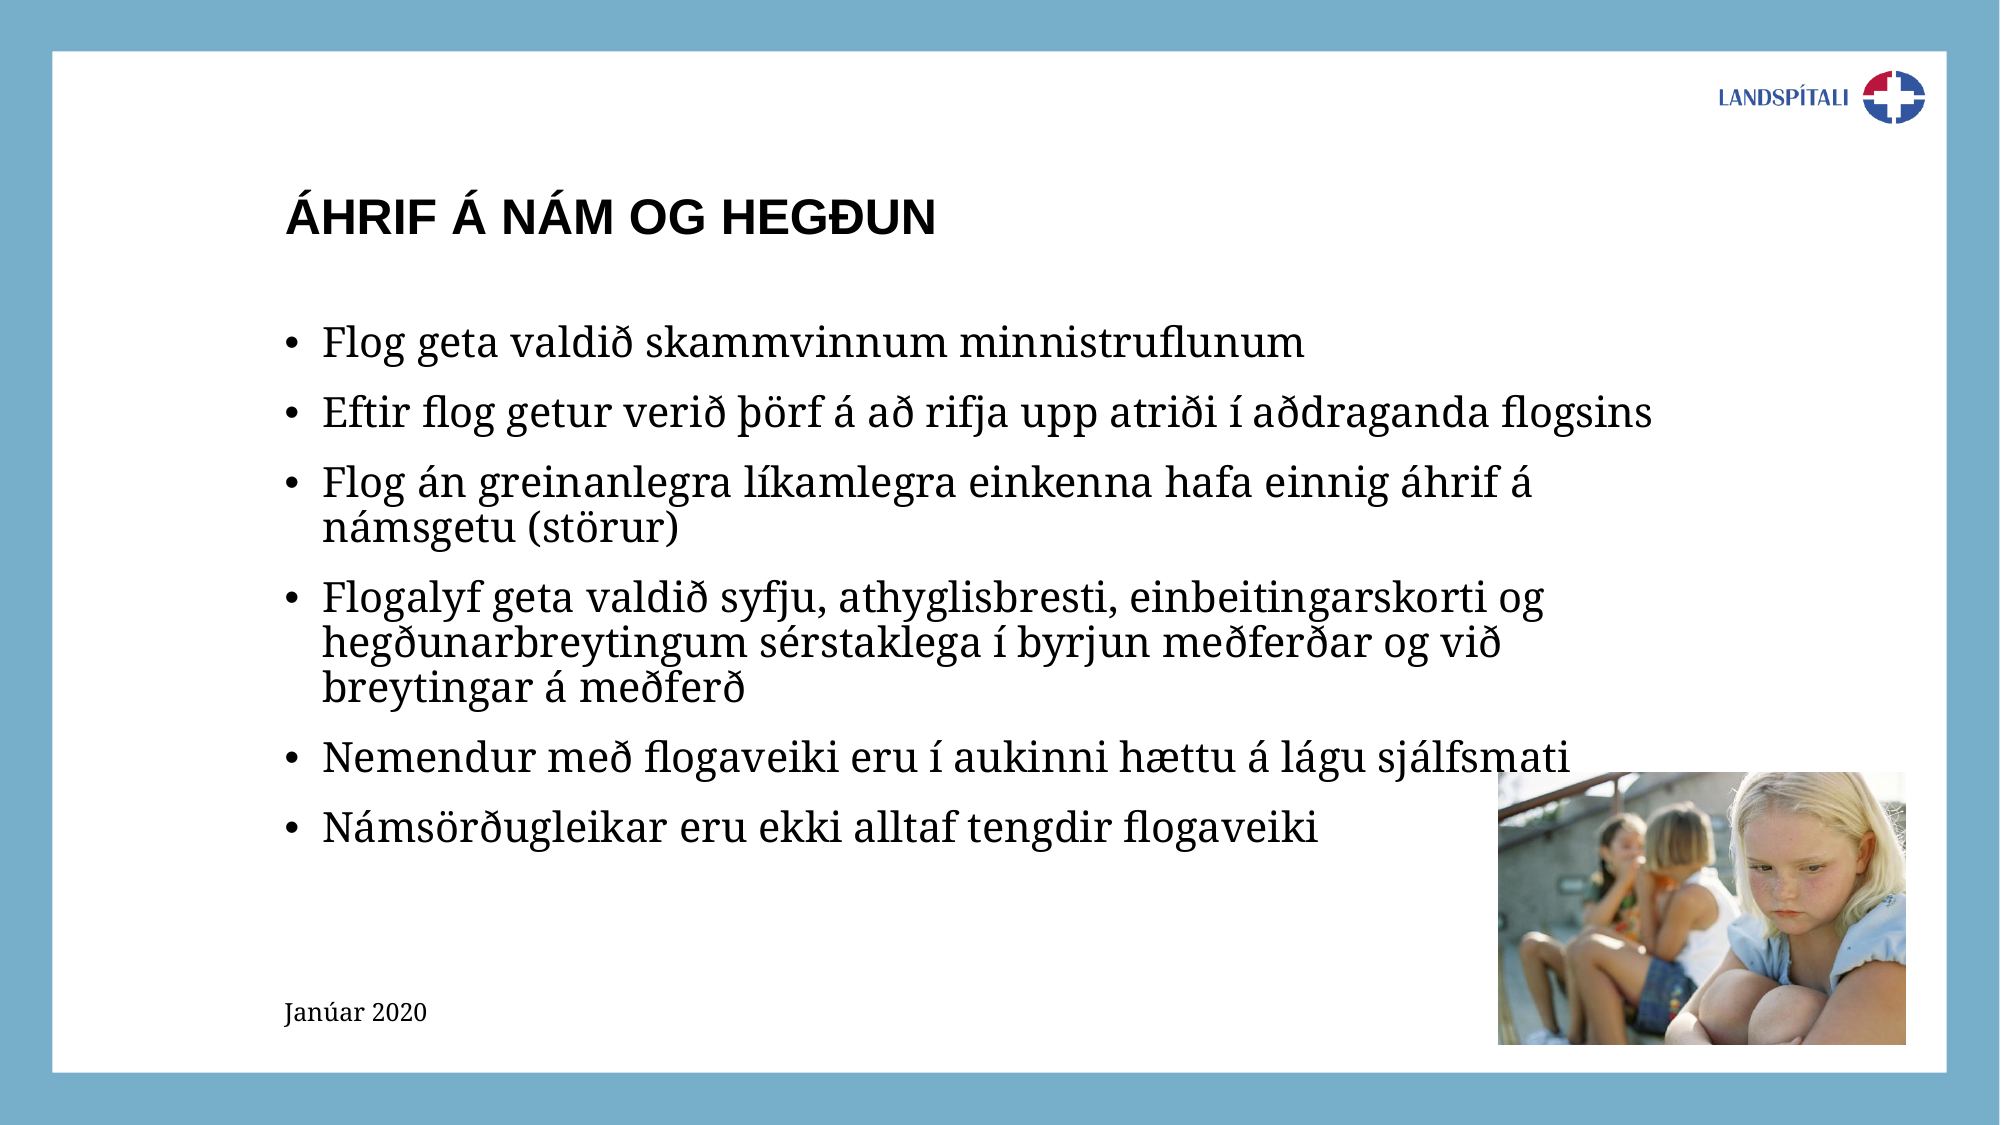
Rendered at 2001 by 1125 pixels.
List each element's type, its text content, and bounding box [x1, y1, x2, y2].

footer Janúar 2020 [284, 985, 1492, 1026]
picture [1712, 64, 1932, 130]
picture [1497, 772, 1906, 1046]
list Flog geta valdið skammvinnum minnistruflunum Eftir flog getur verið þörf á að rifja upp atriði í aðdraganda flogsins Flog án greinanlegra líkamlegra einkenna hafa einnig áhrif á námsgetu (störur) Flogalyf geta valdið syfju, athyglisbresti, einbeitingarskorti og hegðunarbreytingum sérstaklega í byrjun meðferðar og við breytingar á meðferð Nemendur með flogaveiki eru í aukinni hættu á lágu sjálfsmati Námsörðugleikar eru ekki alltaf tengdir flogaveiki [284, 321, 1716, 982]
title Áhrif á nám og hegðun [284, 107, 1716, 245]
